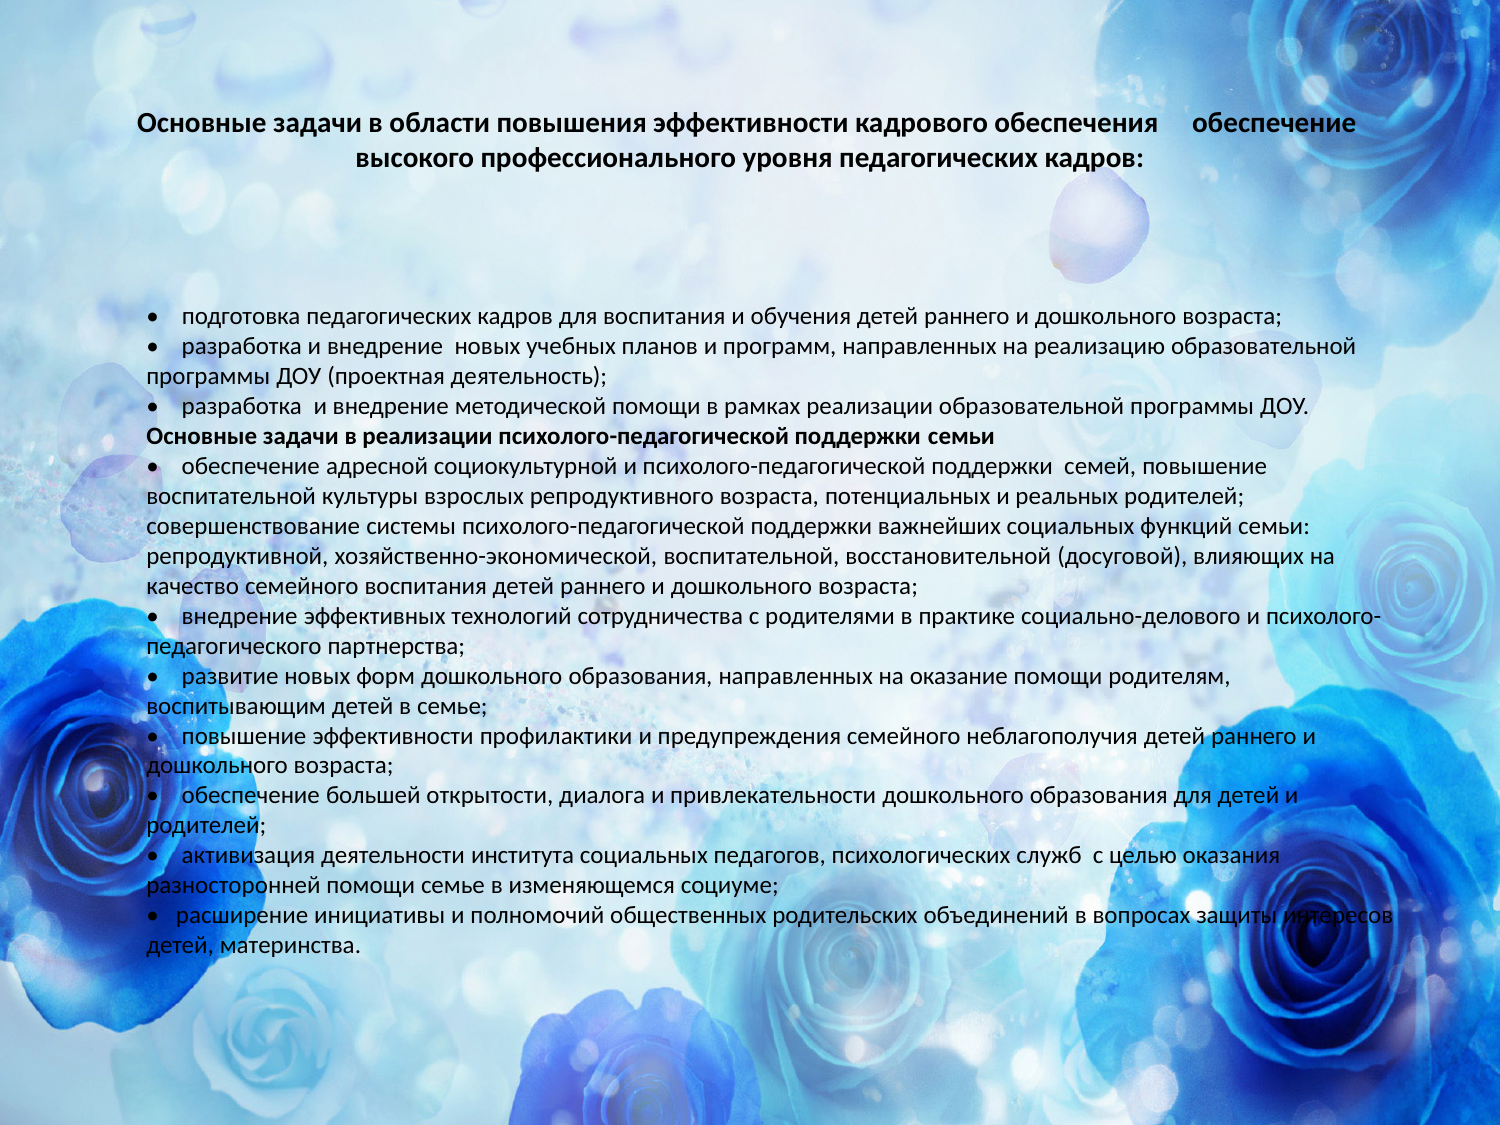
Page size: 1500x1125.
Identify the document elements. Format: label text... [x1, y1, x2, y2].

picture [0, 0, 1500, 1125]
title Основные задачи в области повышения эффективности кадрового обеспечения обеспечение высокого профессионального уровня педагогических кадров: [75, 45, 1425, 233]
list • подготовка педагогических кадров для воспитания и обучения детей раннего и дошкольного возраста; • разработка и внедрение новых учебных планов и программ, направленных на реализацию образовательной программы ДОУ (проектная деятельность); • разработка и внедрение методической помощи в рамках реализации образовательной программы ДОУ. Основные задачи в реализации психолого-педагогической поддержки семьи • обеспечение адресной социокультурной и психолого-педагогической поддержки семей, повышение воспитательной культуры взрослых репродуктивного возраста, потенциальных и реальных родителей; совершенствование системы психолого-педагогической поддержки важнейших социальных функций семьи: репродуктивной, хозяйственно-экономической, воспитательной, восстановительной (досуговой), влияющих на качество семейного воспитания детей раннего и дошкольного возраста; • внедрение эффективных технологий сотрудничества с родителями в практике социально-делового и психолого-педагогического партнерства; • развитие новых форм дошкольного образования, направленных на оказание помощи родителям, воспитывающим детей в семье; • повышение эффективности профилактики и предупреждения семейного неблагополучия детей раннего и дошкольного возраста; • обеспечение большей открытости, диалога и привлекательности дошкольного образования для детей и родителей; • активизация деятельности института социальных педагогов, психологических служб с целью оказания разносторонней помощи семье в изменяющемся социуме; • расширение инициативы и полномочий общественных родительских объединений в вопросах защиты интересов детей, материнства. [75, 262, 1425, 1005]
